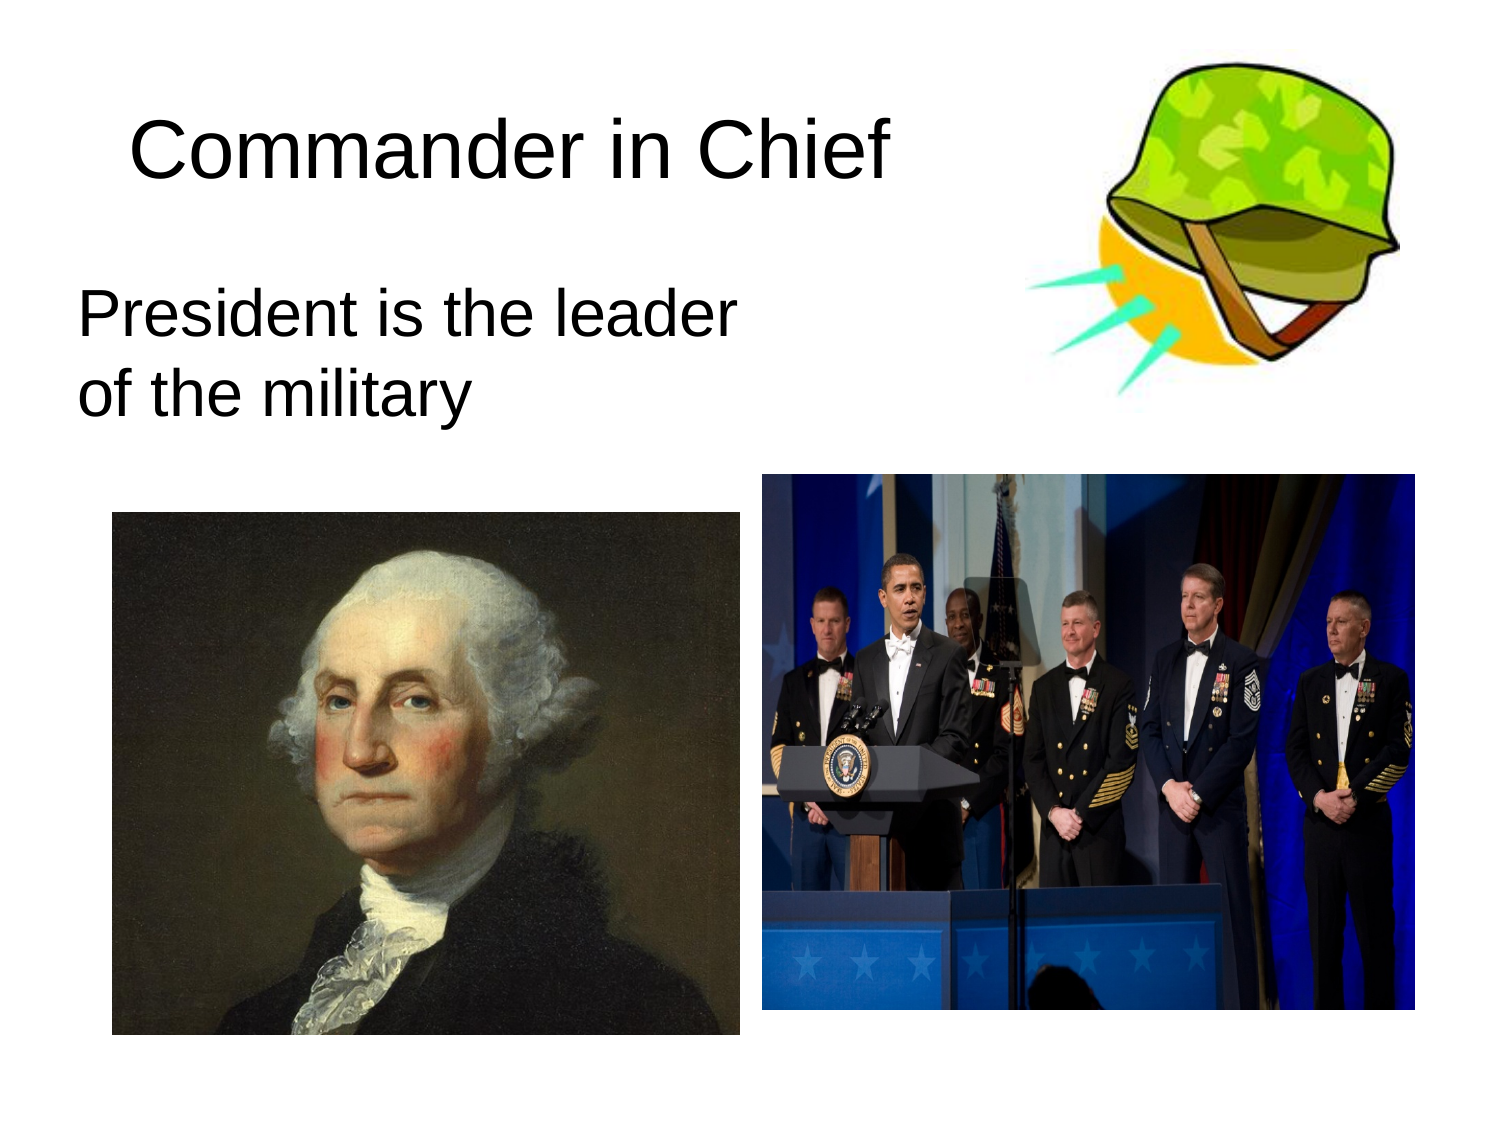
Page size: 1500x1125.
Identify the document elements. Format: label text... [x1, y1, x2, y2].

text_box President is the leader of the military [62, 262, 800, 438]
picture [1024, 49, 1401, 413]
text_box Commander in Chief [113, 87, 953, 203]
picture [112, 512, 740, 1036]
picture [762, 474, 1415, 1011]
